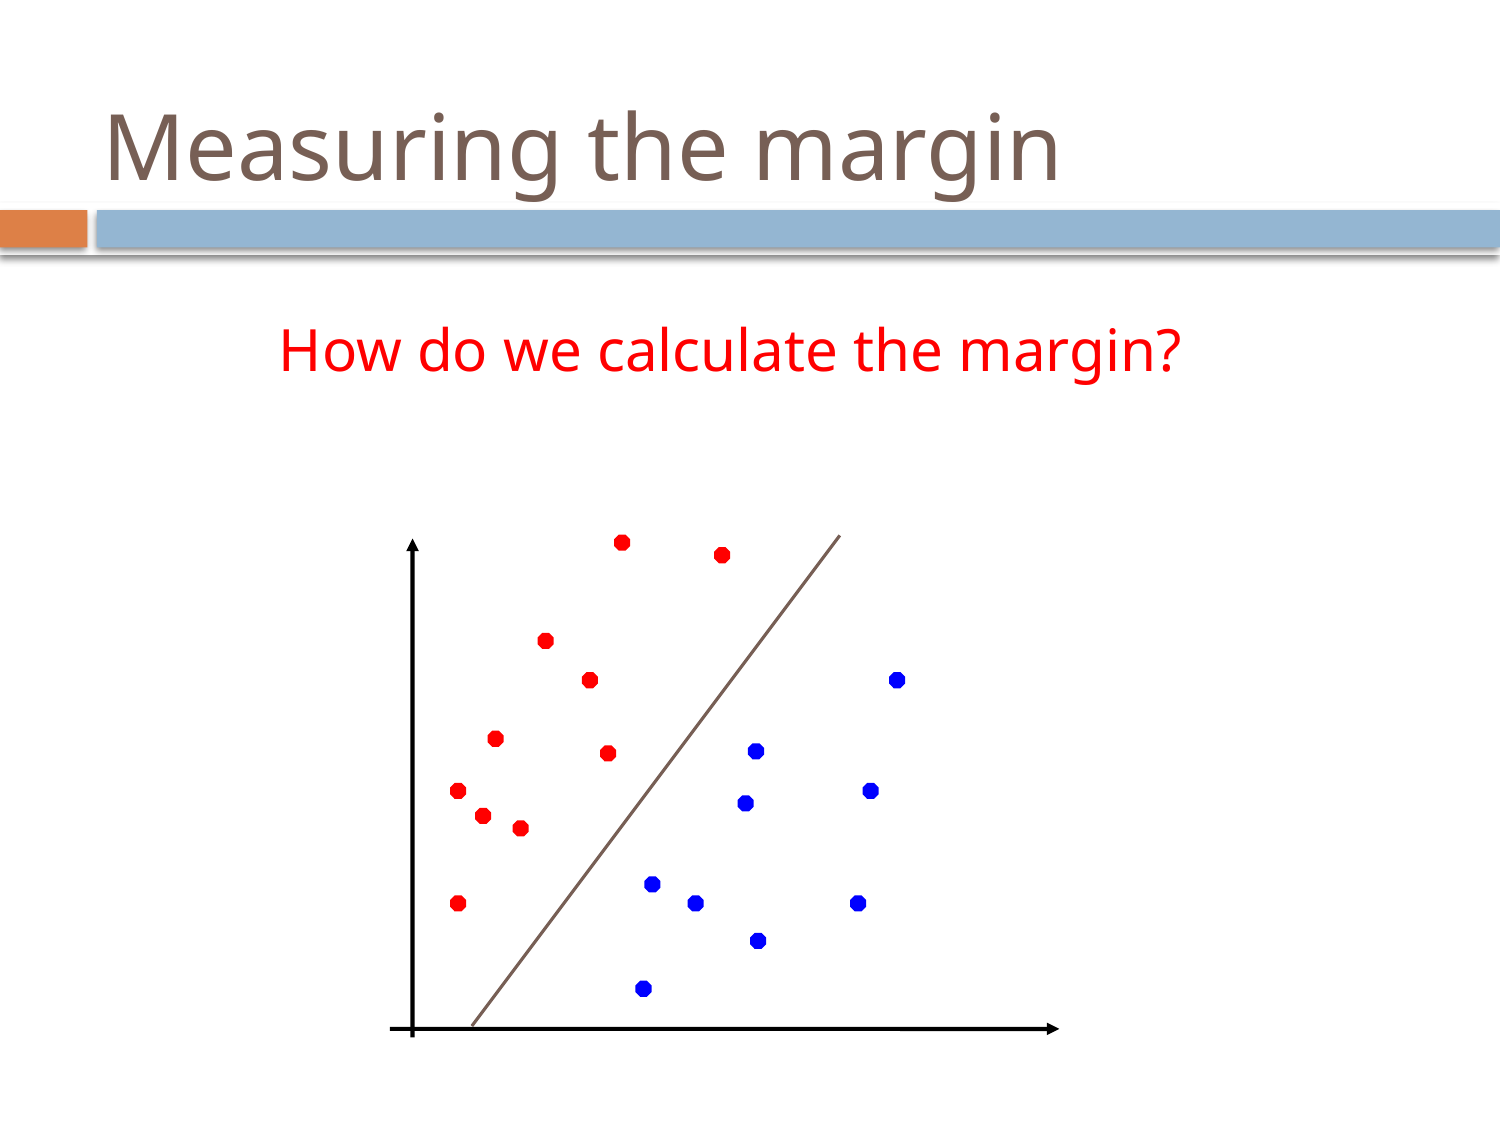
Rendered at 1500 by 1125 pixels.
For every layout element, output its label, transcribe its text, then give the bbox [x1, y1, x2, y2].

text_box [488, 731, 503, 747]
text_box [688, 896, 703, 911]
text_box [889, 672, 905, 688]
text_box [748, 744, 764, 759]
text_box [863, 783, 878, 799]
text_box How do we calculate the margin? [264, 306, 1197, 391]
text_box [450, 896, 466, 911]
text_box [714, 547, 730, 563]
text_box [582, 672, 598, 688]
title Measuring the margin [87, 62, 1413, 225]
text_box [614, 535, 630, 550]
text_box [450, 783, 466, 799]
text_box [389, 1022, 1060, 1036]
text_box [738, 796, 753, 811]
text_box [513, 821, 528, 836]
text_box [645, 877, 660, 892]
text_box [406, 538, 419, 1028]
text_box [475, 808, 491, 824]
text_box [538, 633, 553, 649]
text_box [636, 981, 651, 997]
text_box [850, 896, 866, 911]
text_box [750, 933, 766, 949]
text_box [600, 746, 616, 761]
